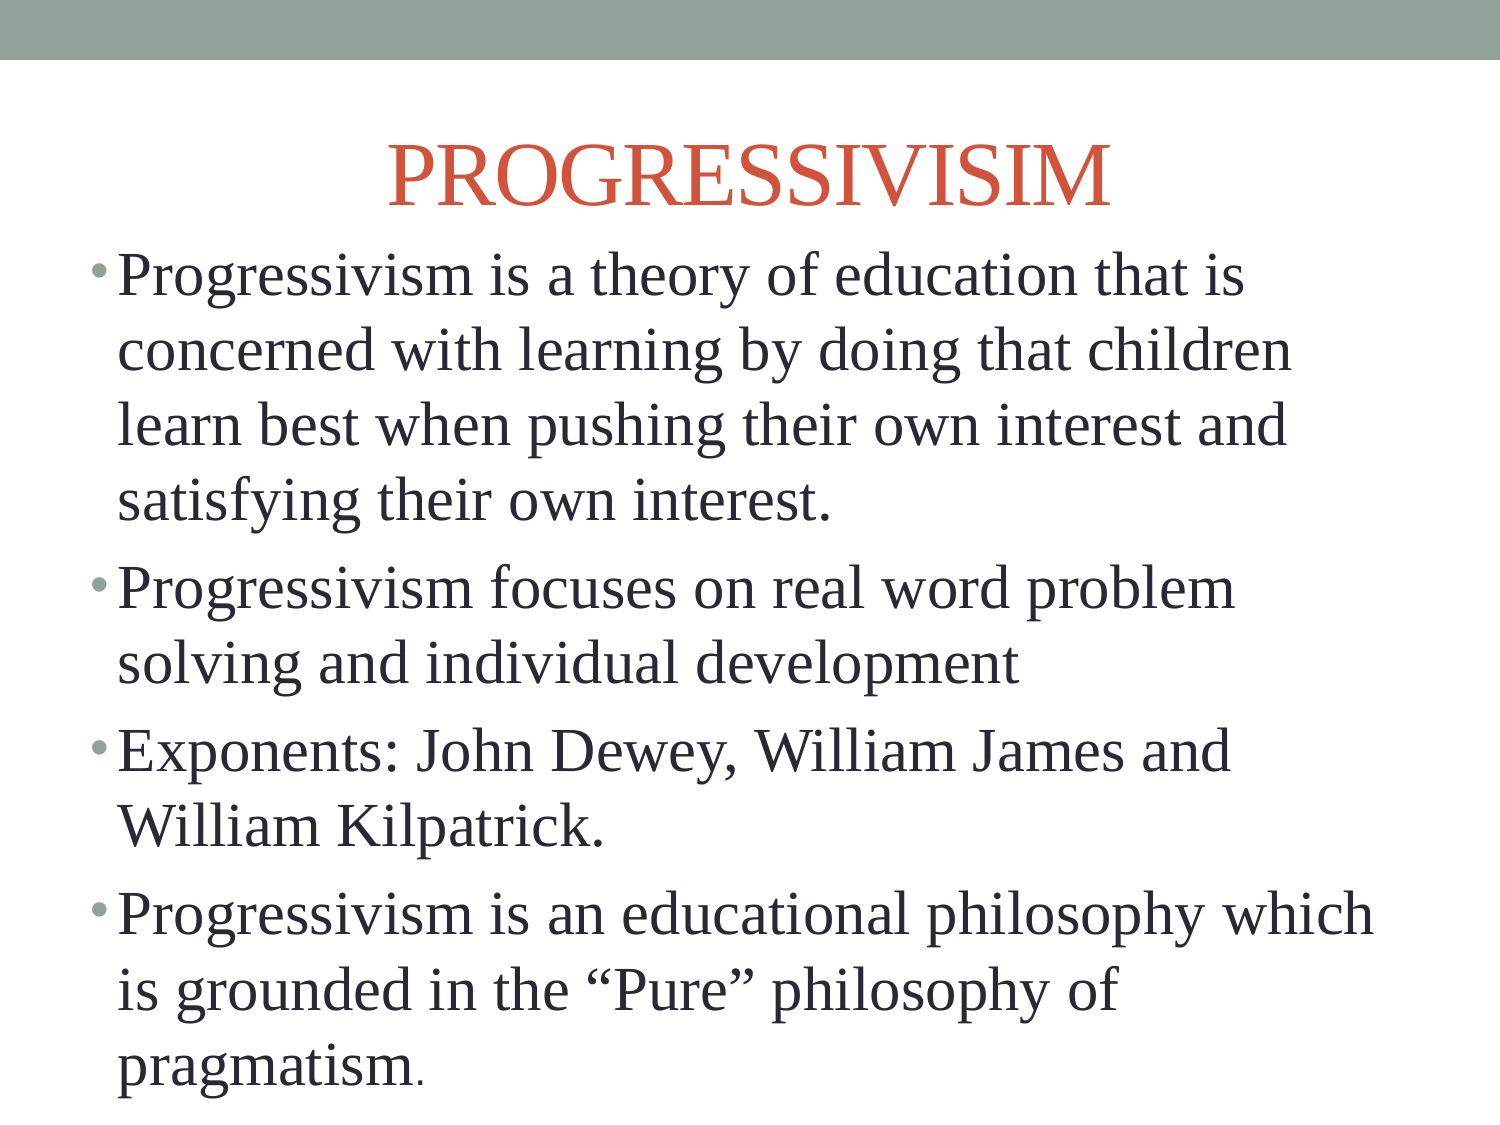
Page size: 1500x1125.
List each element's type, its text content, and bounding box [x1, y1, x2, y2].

title PROGRESSIVISIM [75, 87, 1425, 224]
list Progressivism is a theory of education that is concerned with learning by doing that children learn best when pushing their own interest and satisfying their own interest. Progressivism focuses on real word problem solving and individual development Exponents: John Dewey, William James and William Kilpatrick. Progressivism is an educational philosophy which is grounded in the “Pure” philosophy of pragmatism. [75, 224, 1425, 1113]
